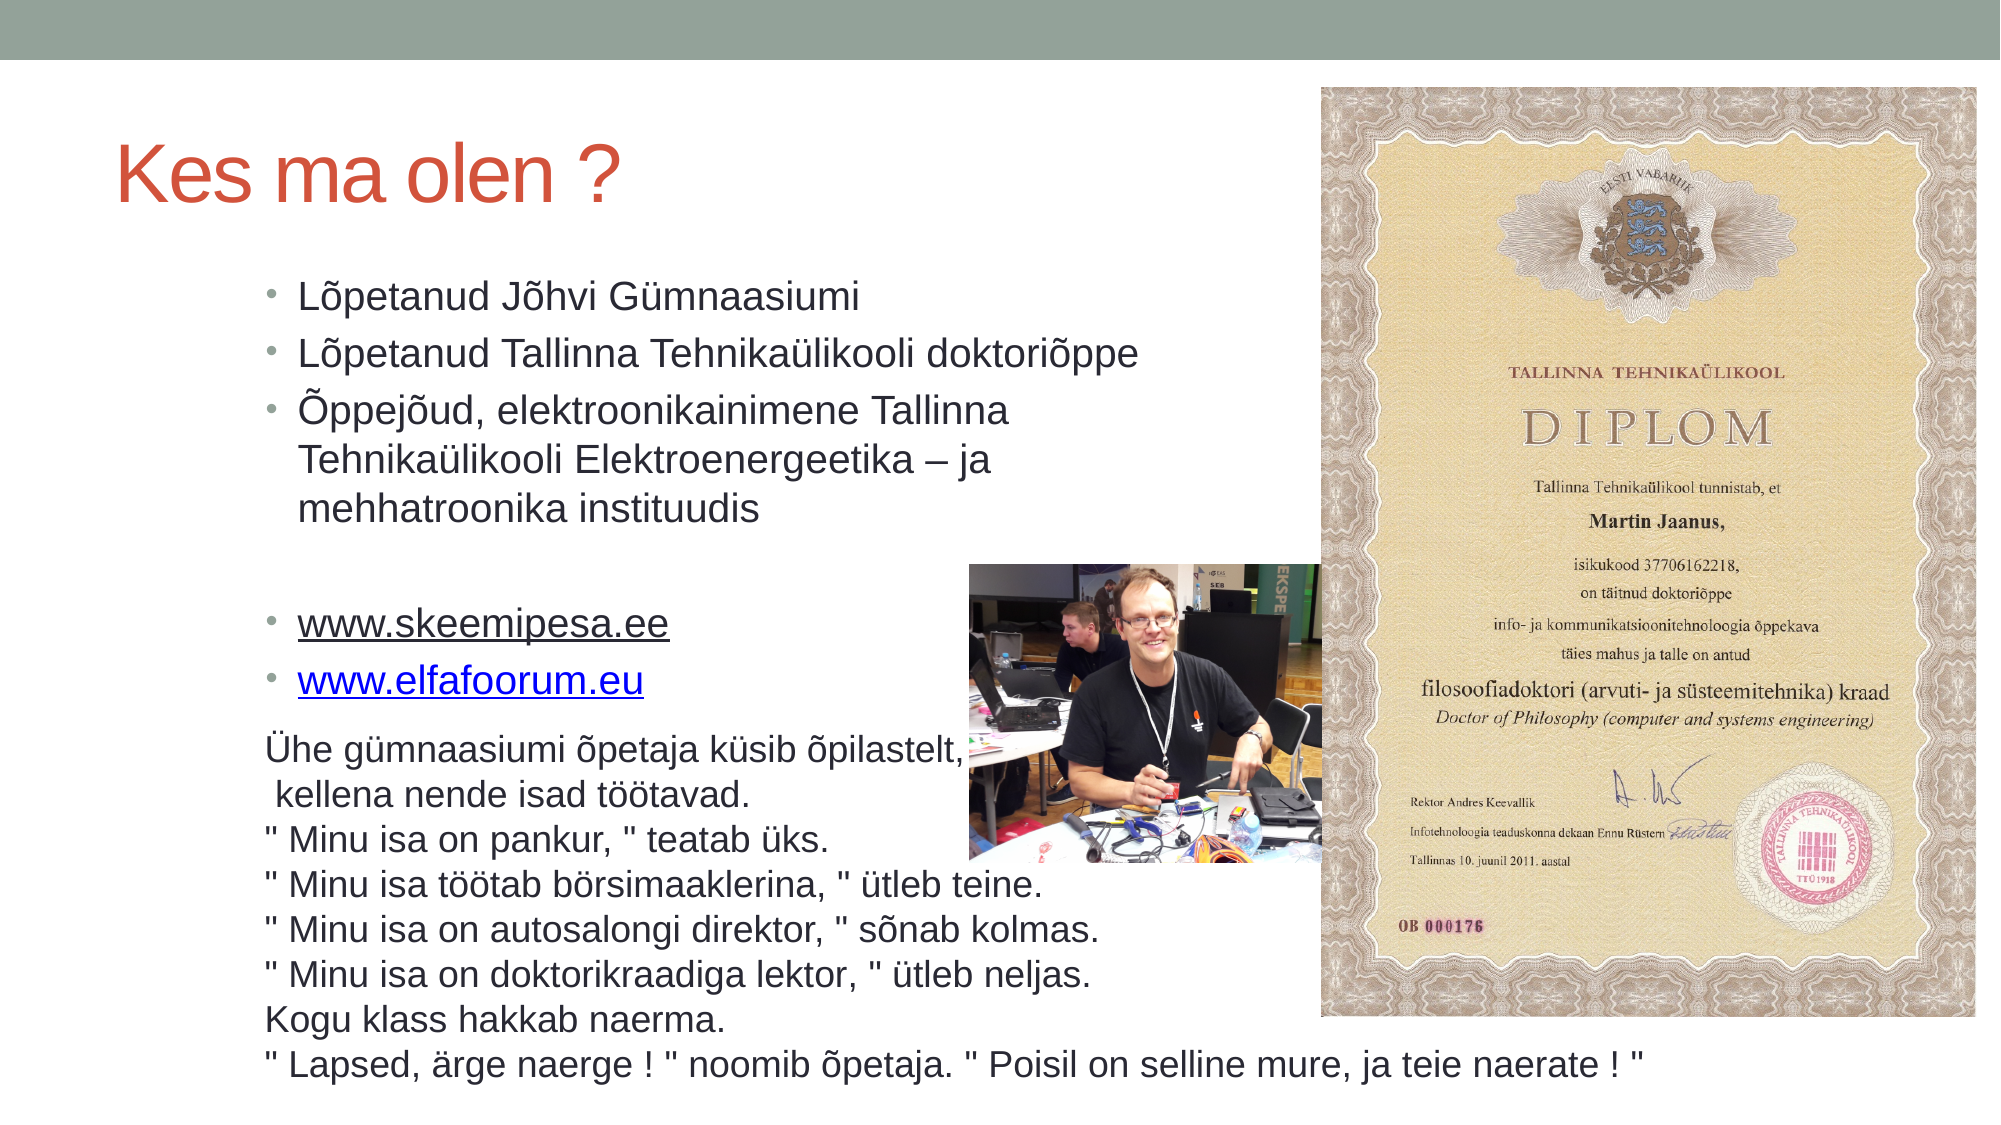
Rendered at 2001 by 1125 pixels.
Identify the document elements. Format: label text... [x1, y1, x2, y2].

text_box Ühe gümnaasiumi õpetaja küsib õpilastelt, kellena nende isad töötavad. " Minu isa on pankur, " teatab üks. " Minu isa töötab börsimaaklerina, " ütleb teine. " Minu isa on autosalongi direktor, " sõnab kolmas. " Minu isa on doktorikraadiga lektor, " ütleb neljas. Kogu klass hakkab naerma. " Lapsed, ärge naerge ! " noomib õpetaja. " Poisil on selline mure, ja teie naerate ! " [249, 717, 1848, 1093]
title Kes ma olen ? [99, 87, 1320, 250]
list Lõpetanud Jõhvi Gümnaasiumi Lõpetanud Tallinna Tehnikaülikooli doktoriõppe Õppejõud, elektroonikainimene Tallinna Tehnikaülikooli Elektroenergeetika – ja mehhatroonika instituudis www.skeemipesa.ee www.elfafoorum.eu [250, 261, 1163, 717]
picture [969, 87, 1977, 1017]
